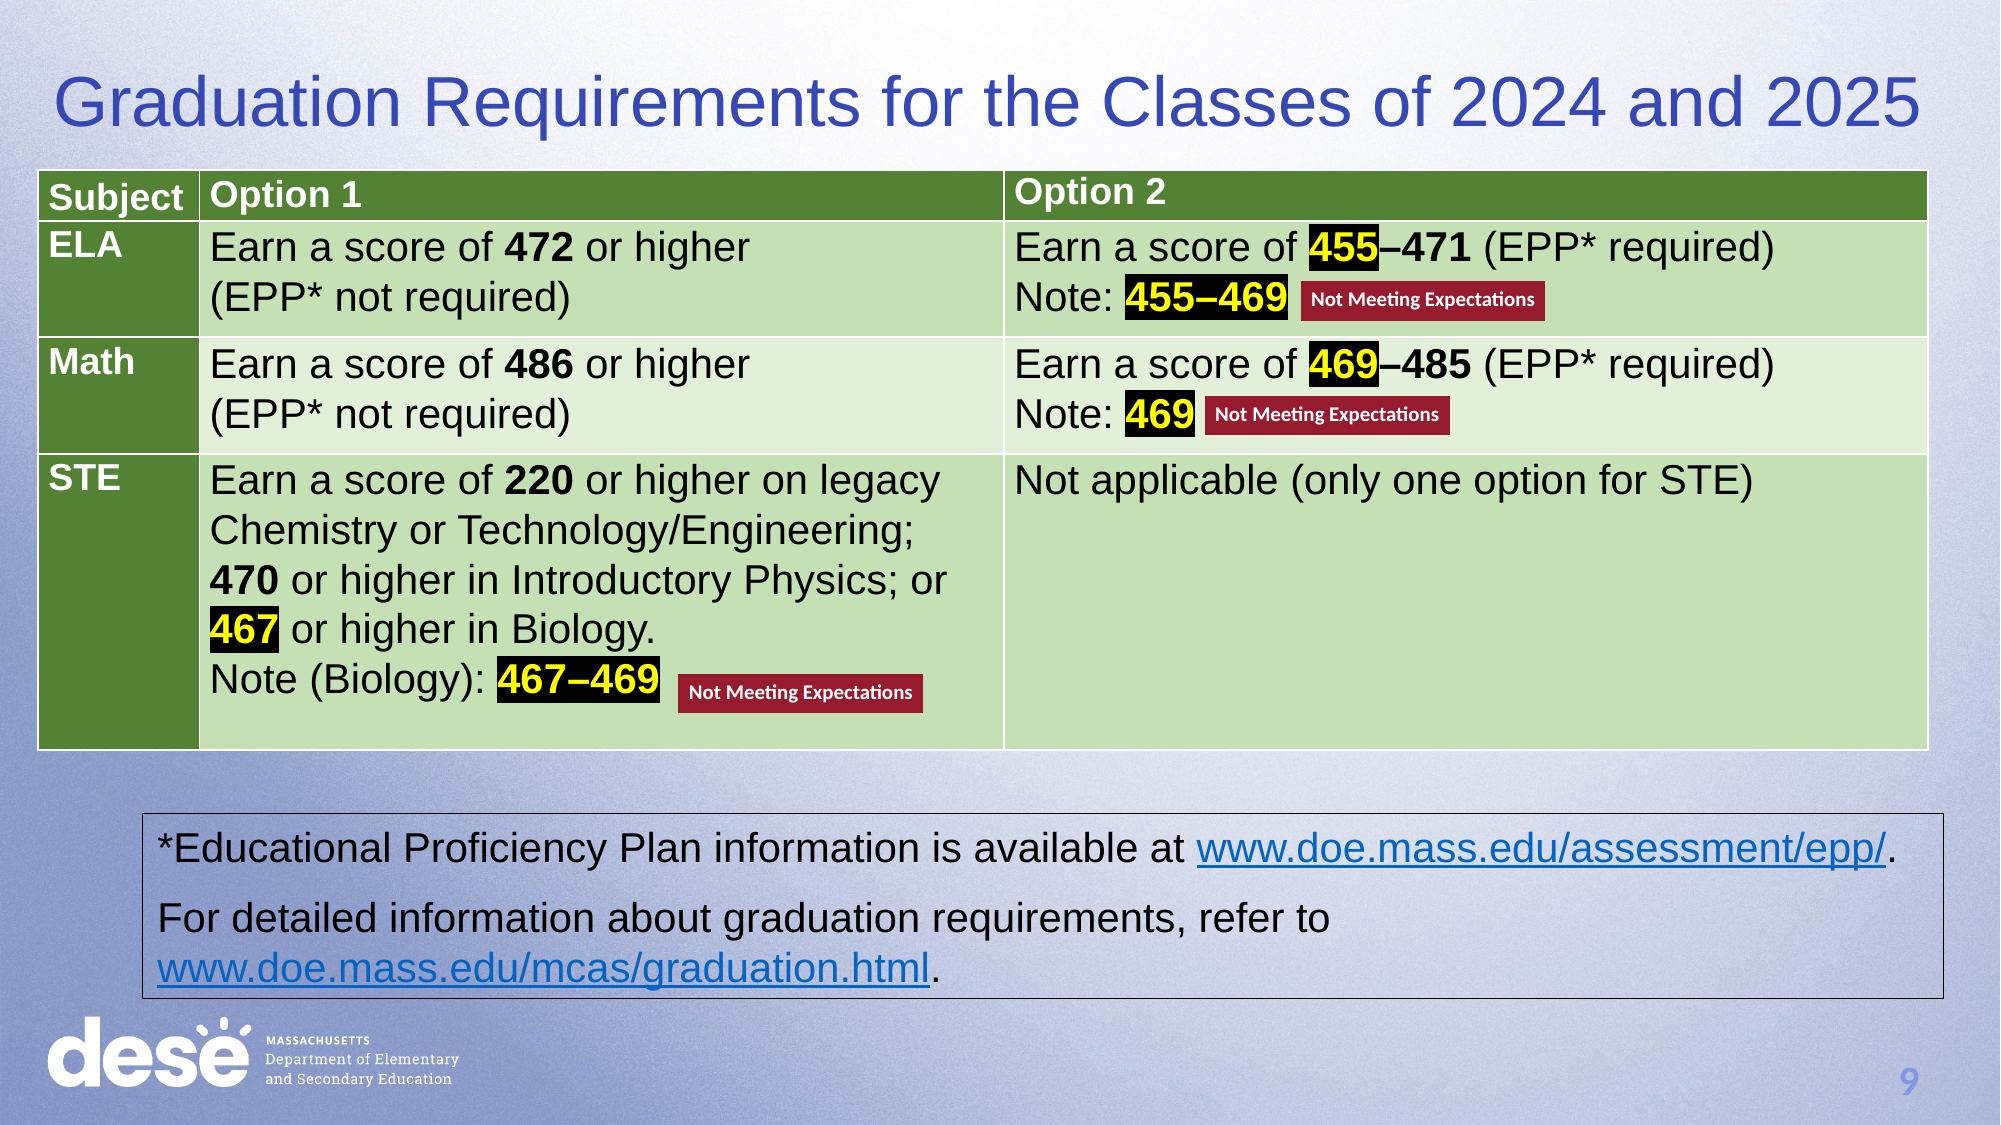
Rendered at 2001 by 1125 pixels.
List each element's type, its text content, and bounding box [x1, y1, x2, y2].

table_header Option 1 [200, 171, 1003, 220]
table_header Not Meeting Expectations [1205, 396, 1450, 435]
table_cell Earn a score of 455–471 (EPP* required) Note: 455–469 [1005, 222, 1927, 336]
picture [0, 0, 2000, 1125]
table_header Not Meeting Expectations [678, 674, 923, 713]
table_cell Math [39, 338, 199, 453]
text_box *Educational Proficiency Plan information is available at www.doe.mass.edu/assessment/epp/. For detailed information about graduation requirements, refer to www.doe.mass.edu/mcas/graduation.html. [142, 813, 1944, 999]
table_cell Earn a score of 220 or higher on legacy Chemistry or Technology/Engineering; 470 or higher in Introductory Physics; or 467 or higher in Biology. Note (Biology): 467–469 [200, 455, 1003, 749]
table_cell STE [39, 455, 199, 749]
table_cell Earn a score of 486 or higher (EPP* not required) [200, 338, 1003, 453]
table_cell ELA [39, 222, 199, 336]
table_cell Earn a score of 472 or higher (EPP* not required) [200, 222, 1003, 336]
table_cell Not applicable (only one option for STE) [1005, 455, 1927, 749]
table_cell Earn a score of 469–485 (EPP* required) Note: 469 [1005, 338, 1927, 453]
table_header Subject [39, 171, 199, 220]
title Graduation Requirements for the Classes of 2024 and 2025 [38, 47, 2000, 159]
table_header Not Meeting Expectations [1301, 281, 1545, 321]
table_header Option 2 [1005, 171, 1927, 220]
